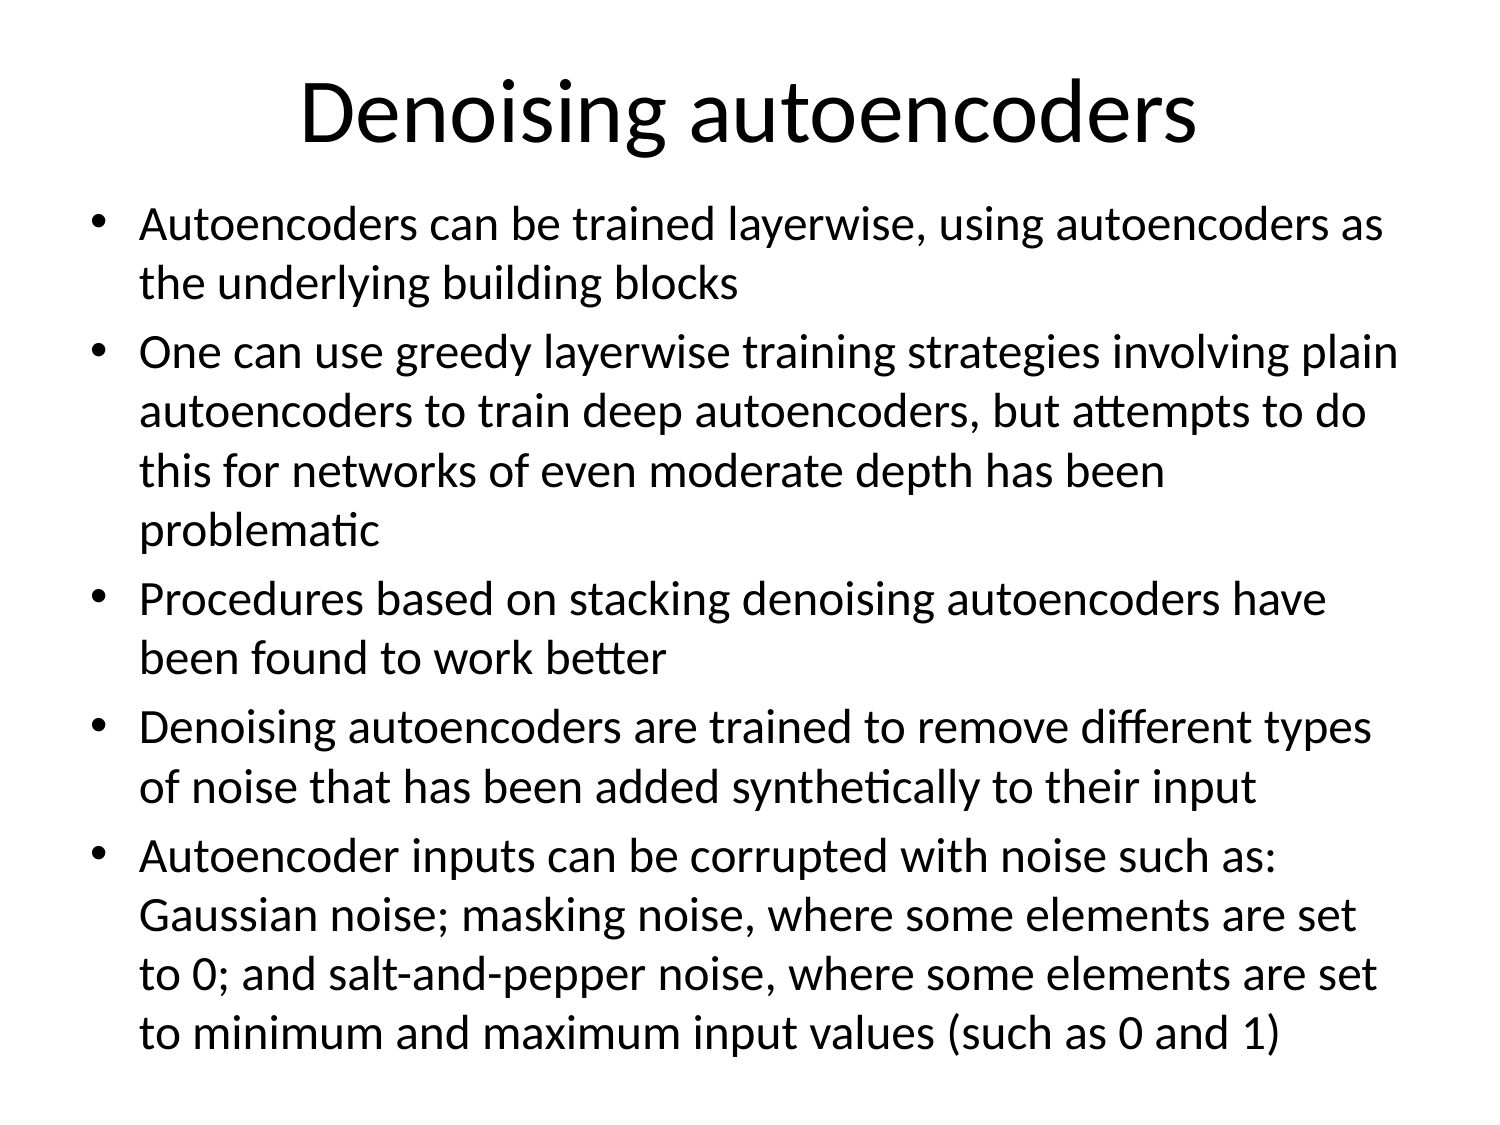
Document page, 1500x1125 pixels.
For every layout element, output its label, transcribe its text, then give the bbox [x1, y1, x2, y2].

title Denoising autoencoders [75, 11, 1425, 183]
list Autoencoders can be trained layerwise, using autoencoders as the underlying building blocks One can use greedy layerwise training strategies involving plain autoencoders to train deep autoencoders, but attempts to do this for networks of even moderate depth has been problematic Procedures based on stacking denoising autoencoders have been found to work better Denoising autoencoders are trained to remove different types of noise that has been added synthetically to their input Autoencoder inputs can be corrupted with noise such as: Gaussian noise; masking noise, where some elements are set to 0; and salt-and-pepper noise, where some elements are set to minimum and maximum input values (such as 0 and 1) [75, 183, 1425, 1123]
